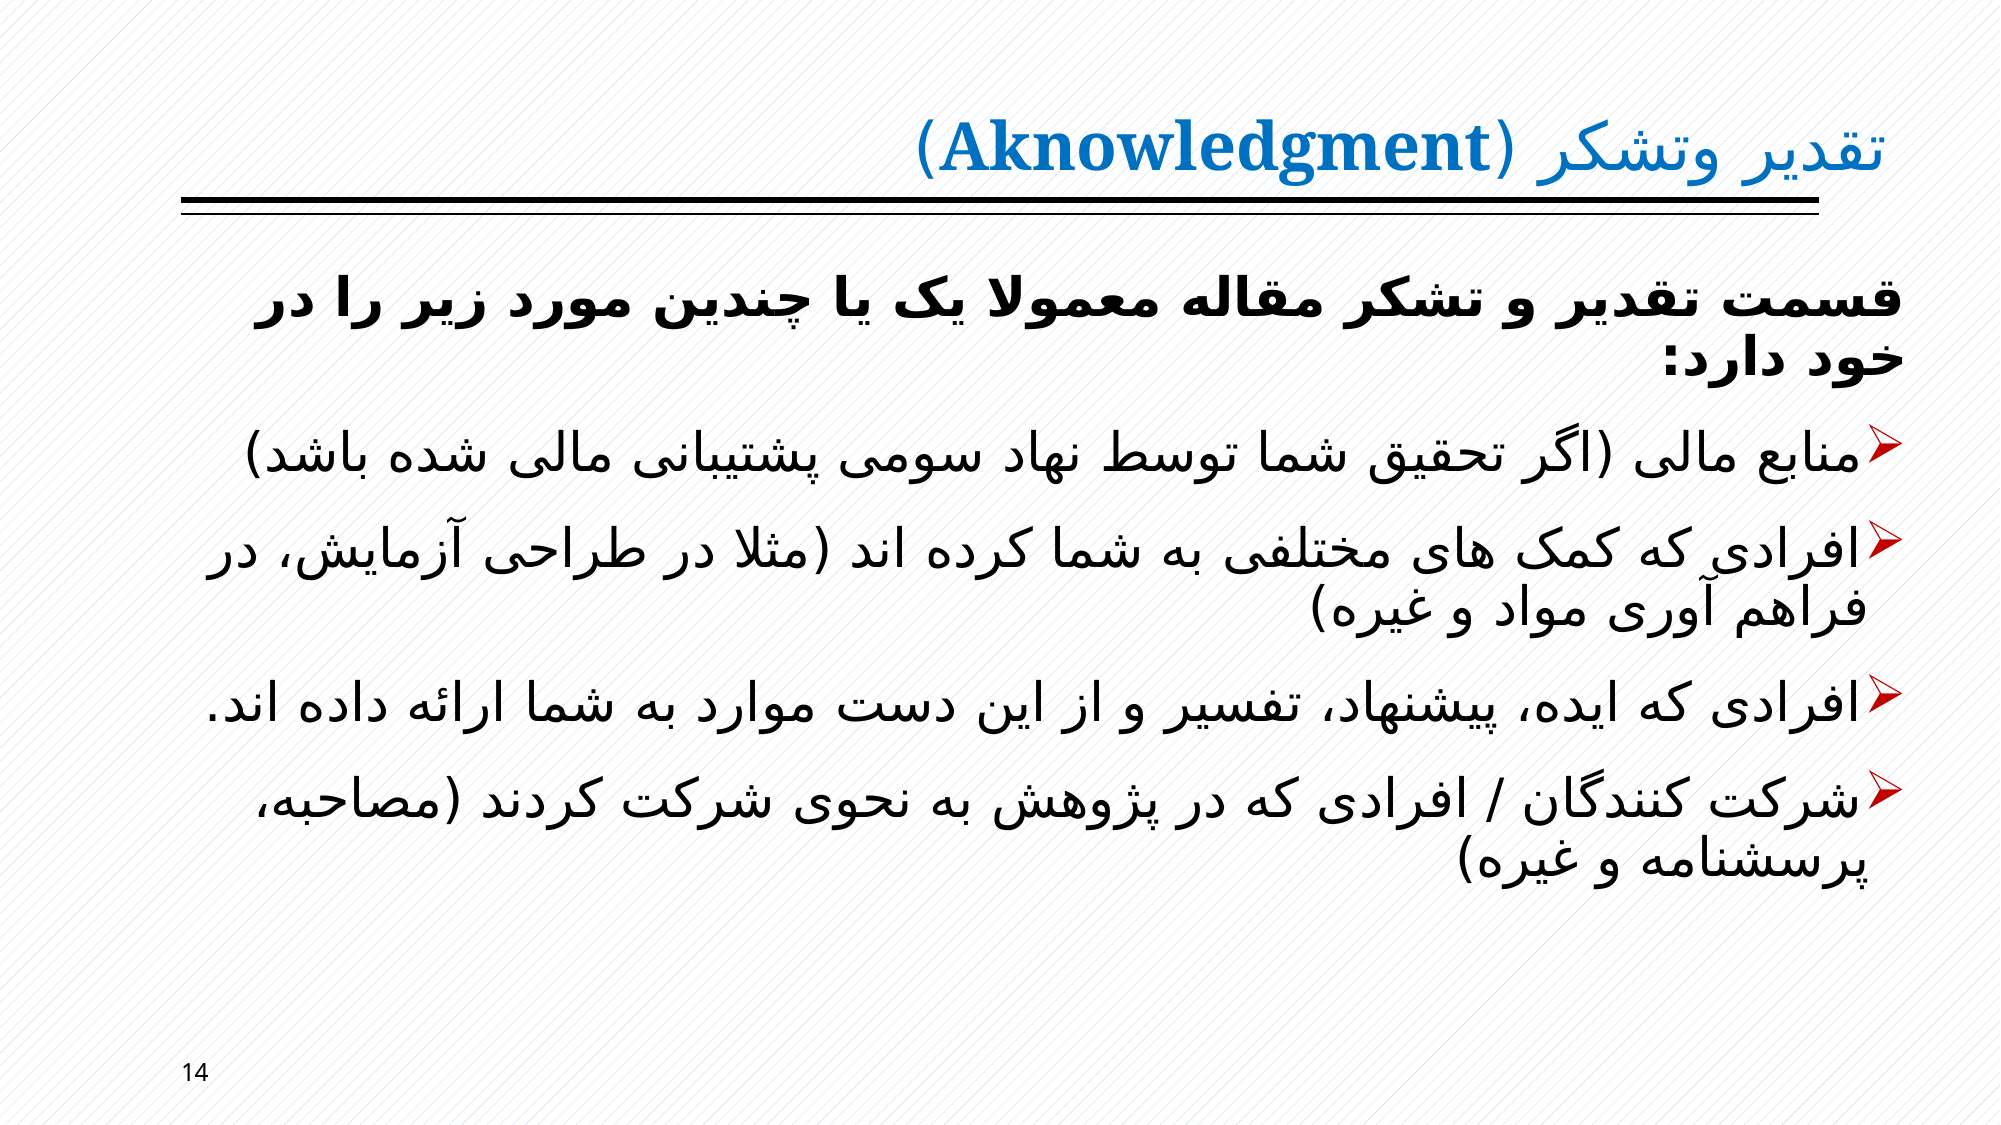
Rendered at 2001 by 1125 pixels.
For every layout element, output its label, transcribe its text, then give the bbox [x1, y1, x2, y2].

list قسمت تقدیر و تشکر مقاله معمولا یک یا چندین مورد زیر را در خود دارد: منابع مالی (اگر تحقیق شما توسط نهاد سومی پشتیبانی مالی شده باشد) افرادی که کمک های مختلفی به شما کرده اند (مثلا در طراحی آزمایش، در فراهم آوری مواد و غیره) افرادی که ایده، پیشنهاد، تفسیر و از این دست موارد به شما ارائه داده اند. شرکت کنندگان / افرادی که در پژوهش به نحوی شرکت کردند (مصاحبه، پرسشنامه و غیره) [181, 262, 1908, 1013]
slide_number 14 [181, 1043, 482, 1103]
title تقدیر وتشکر (Aknowledgment) [181, 12, 1888, 193]
